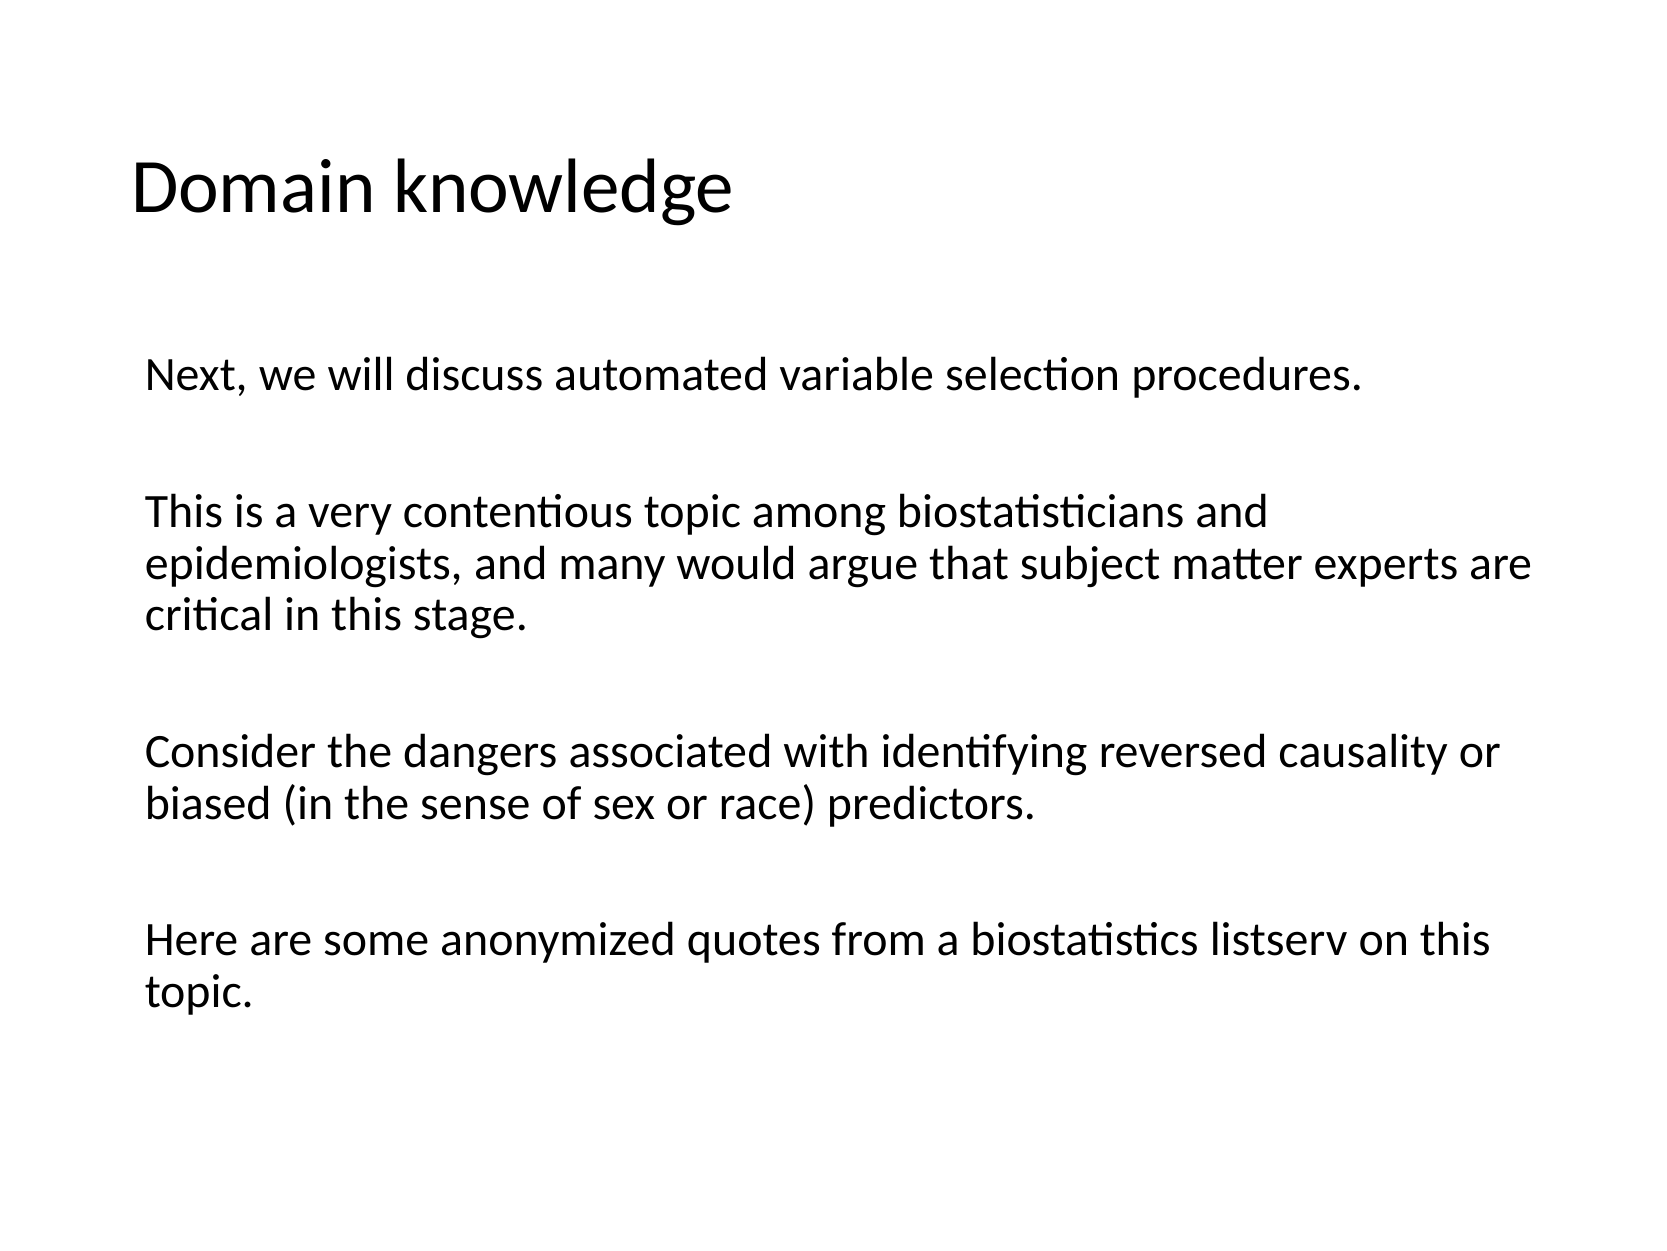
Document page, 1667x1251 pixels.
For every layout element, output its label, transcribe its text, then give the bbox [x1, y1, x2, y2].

list Next, we will discuss automated variable selection procedures. This is a very contentious topic among biostatisticians and epidemiologists, and many would argue that subject matter experts are critical in this stage. Consider the dangers associated with identifying reversed causality or biased (in the sense of sex or race) predictors. Here are some anonymized quotes from a biostatistics listserv on this topic. [114, 332, 1553, 1126]
title Domain knowledge [114, 66, 1553, 309]
